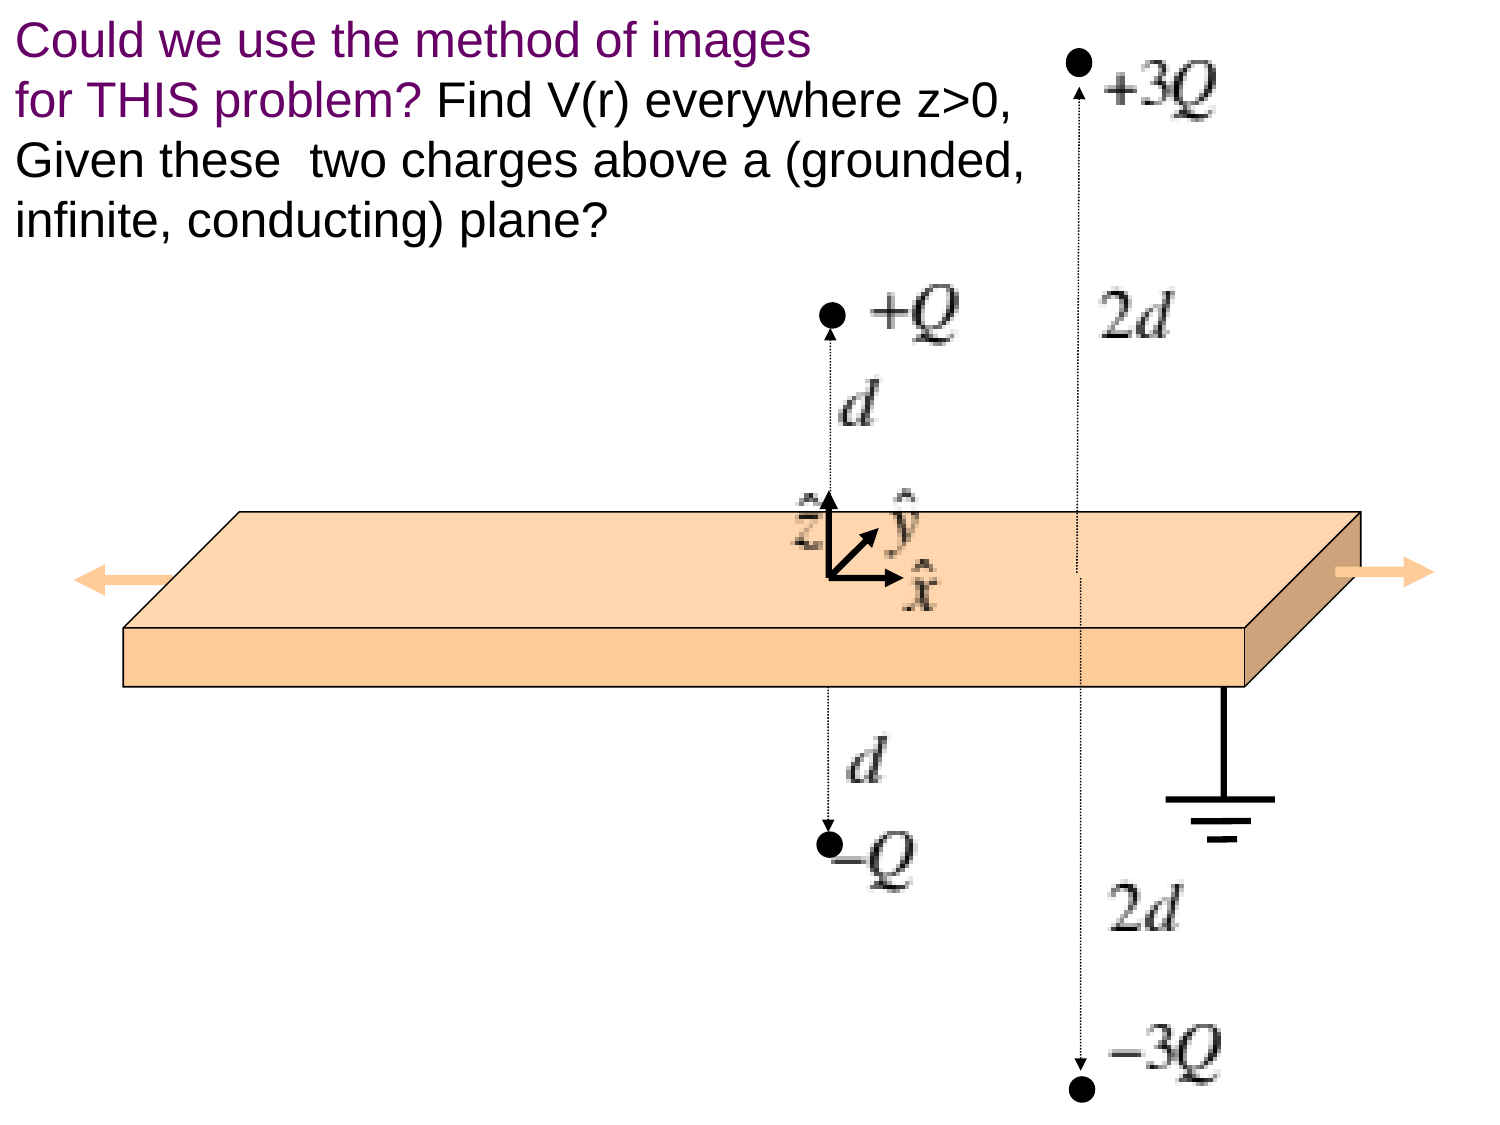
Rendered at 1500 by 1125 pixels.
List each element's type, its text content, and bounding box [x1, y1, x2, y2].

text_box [1069, 577, 1095, 1103]
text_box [1066, 48, 1222, 575]
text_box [781, 276, 968, 621]
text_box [823, 719, 923, 902]
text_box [73, 511, 1064, 687]
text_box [1099, 867, 1226, 1095]
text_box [1100, 511, 1435, 687]
text_box Could we use the method of images for THIS problem? Find V(r) everywhere z>0, Given these two charges above a (grounded, infinite, conducting) plane? [0, 0, 1251, 255]
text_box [1143, 708, 1297, 818]
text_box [816, 694, 843, 858]
